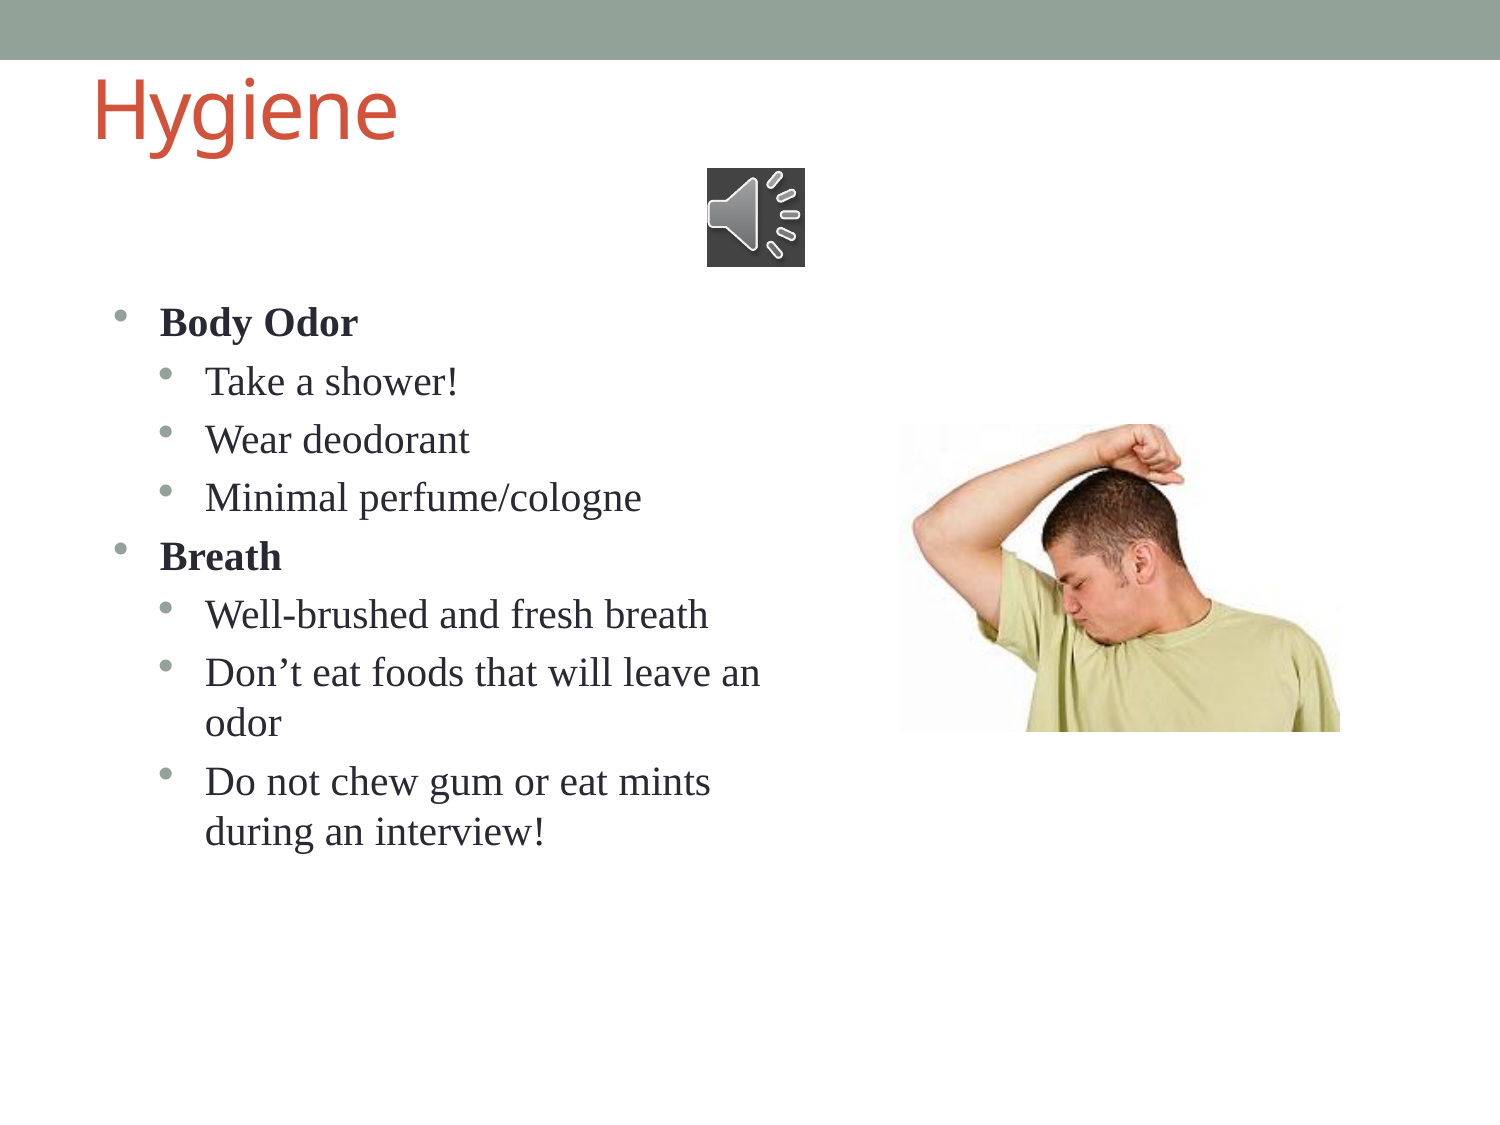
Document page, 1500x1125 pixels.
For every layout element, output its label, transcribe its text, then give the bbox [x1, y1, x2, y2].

picture [706, 167, 807, 268]
picture [899, 424, 1340, 732]
title Hygiene [75, 12, 1425, 200]
list Body Odor Take a shower! Wear deodorant Minimal perfume/cologne Breath Well-brushed and fresh breath Don’t eat foods that will leave an odor Do not chew gum or eat mints during an interview! [99, 287, 813, 957]
